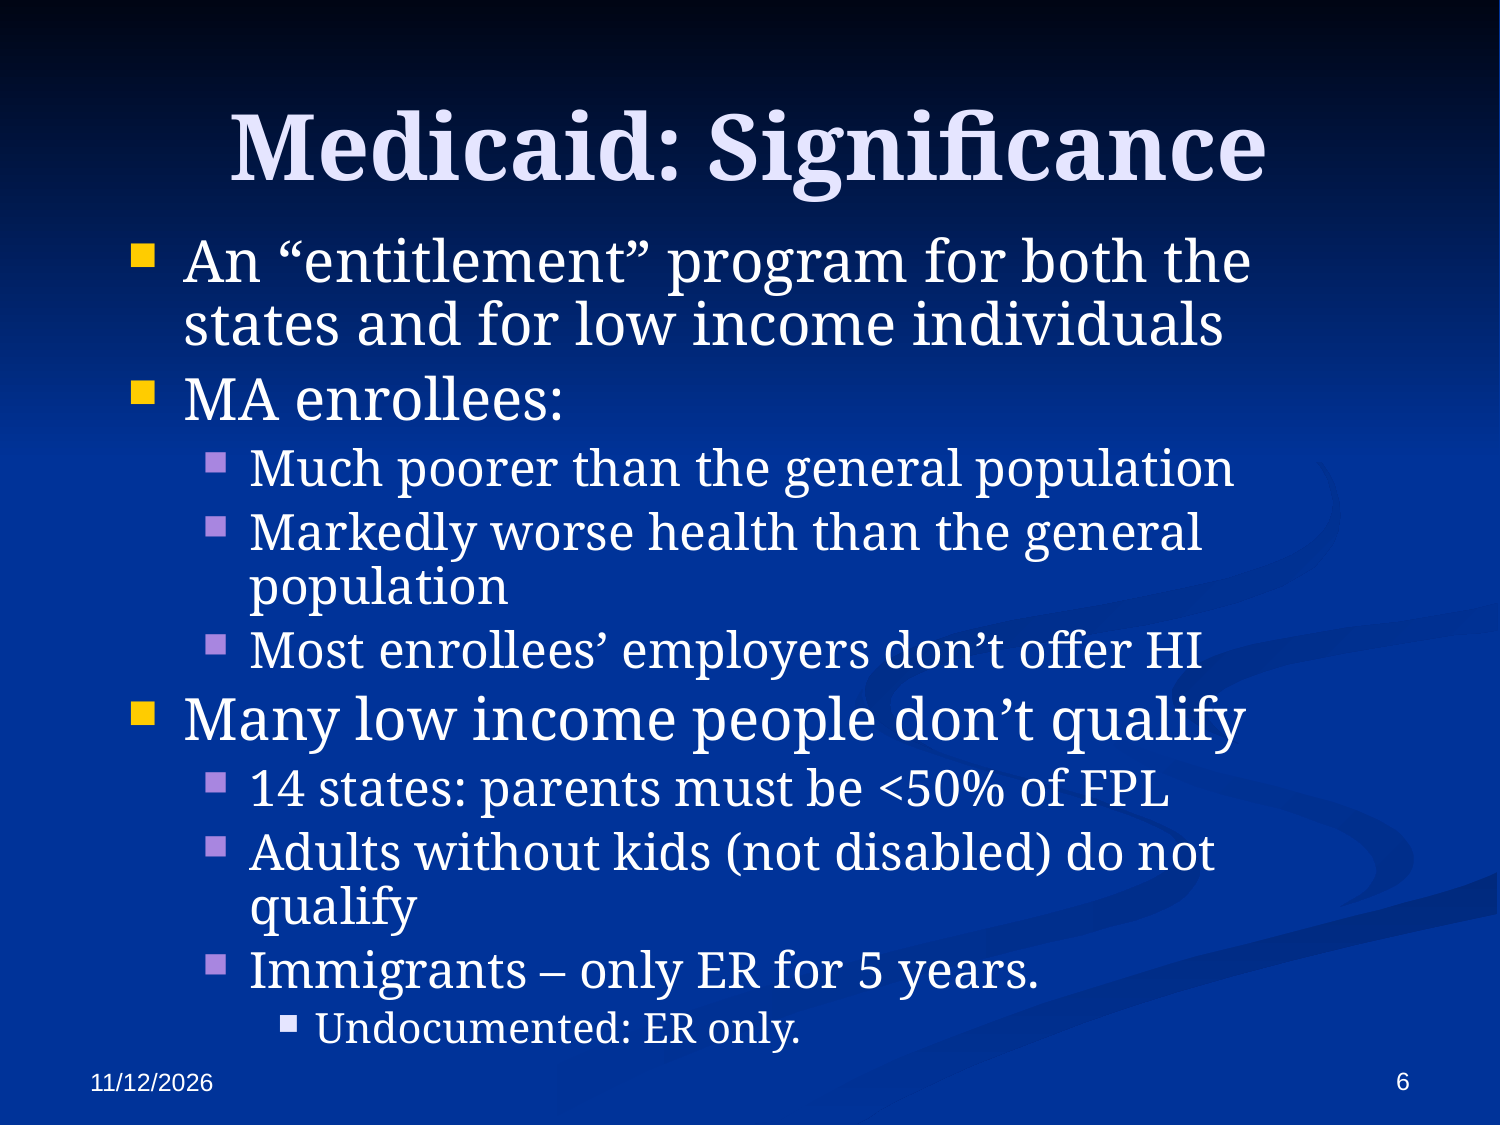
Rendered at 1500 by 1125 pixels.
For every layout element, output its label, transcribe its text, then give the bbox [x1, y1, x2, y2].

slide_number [75, 1025, 425, 1104]
list An “entitlement” program for both the states and for low income individuals MA enrollees: Much poorer than the general population Markedly worse health than the general population Most enrollees’ employers don’t offer HI Many low income people don’t qualify 14 states: parents must be <50% of FPL Adults without kids (not disabled) do not qualify Immigrants – only ER for 5 years. Undocumented: ER only. [112, 224, 1388, 1038]
title Medicaid: Significance [112, 50, 1388, 224]
slide_number 6 [1074, 1025, 1425, 1104]
